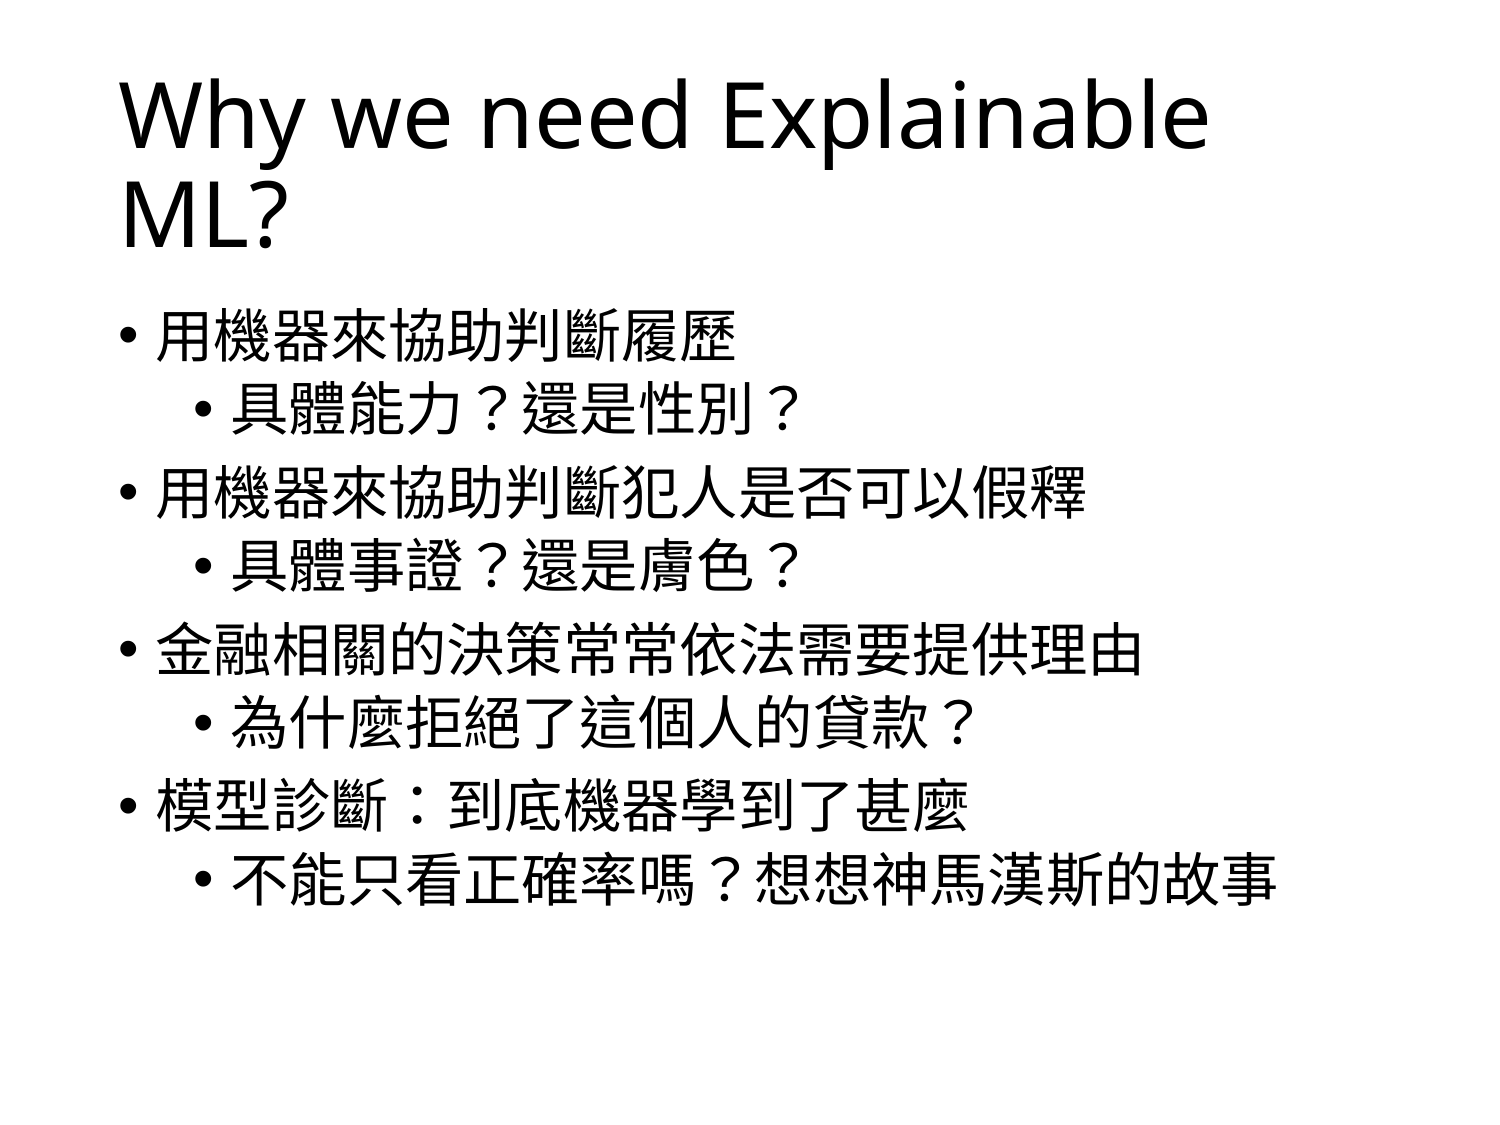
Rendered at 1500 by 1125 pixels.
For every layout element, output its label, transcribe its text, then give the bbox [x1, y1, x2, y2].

list 用機器來協助判斷履歷 具體能力？還是性別？ 用機器來協助判斷犯人是否可以假釋 具體事證？還是膚色？ 金融相關的決策常常依法需要提供理由 為什麼拒絕了這個人的貸款？ 模型診斷：到底機器學到了甚麼 不能只看正確率嗎？想想神馬漢斯的故事 [103, 299, 1397, 1014]
title Why we need Explainable ML? [103, 59, 1397, 278]
